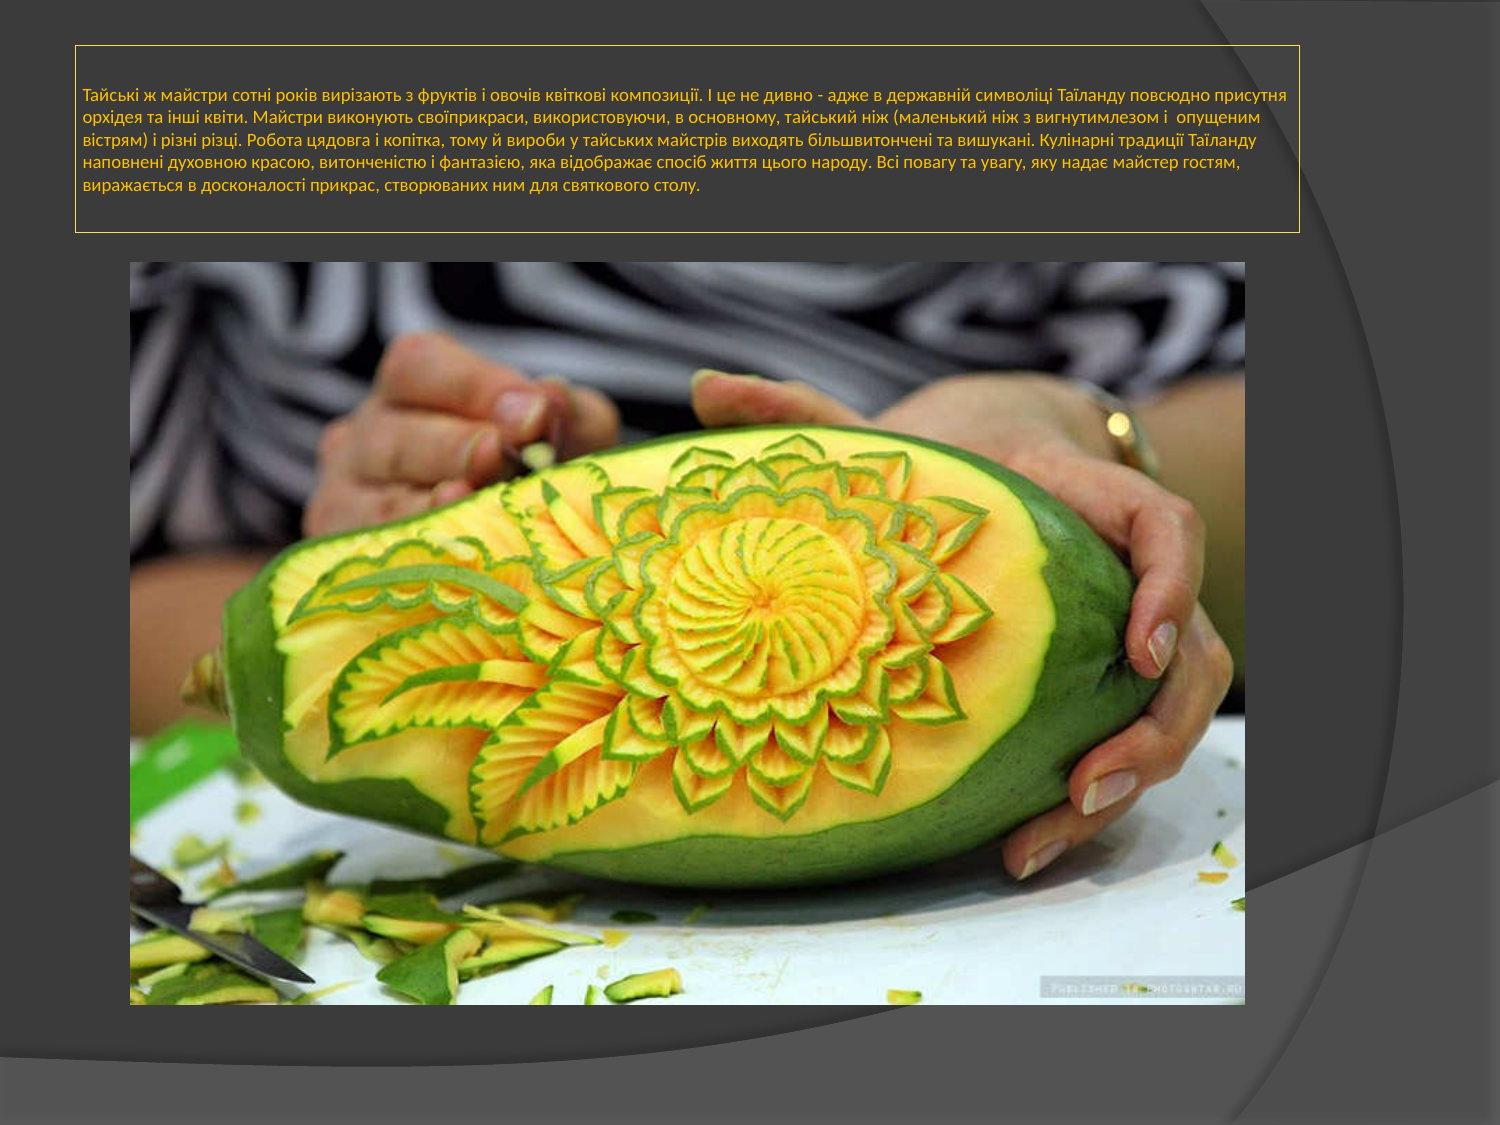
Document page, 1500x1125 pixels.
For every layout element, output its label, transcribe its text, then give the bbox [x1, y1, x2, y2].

title Тайські ж майстри сотні років вирізають з фруктів і овочів квіткові композиції. І це не дивно - адже в державній символіці Таїланду повсюдно присутня орхідея та інші квіти. Майстри виконують своїприкраси, використовуючи, в основному, тайський ніж (маленький ніж з вигнутимлезом і опущеним вістрям) і різні різці. Робота цядовга і копітка, тому й вироби у тайських майстрів виходять більшвитончені та вишукані. Кулінарні традиції Таїланду наповнені духовною красою, витонченістю і фантазією, яка відображає спосіб життя цього народу. Всі повагу та увагу, яку надає майстер гостям, виражається в досконалості прикрас, створюваних ним для святкового столу. [75, 45, 1300, 233]
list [130, 262, 1245, 1006]
